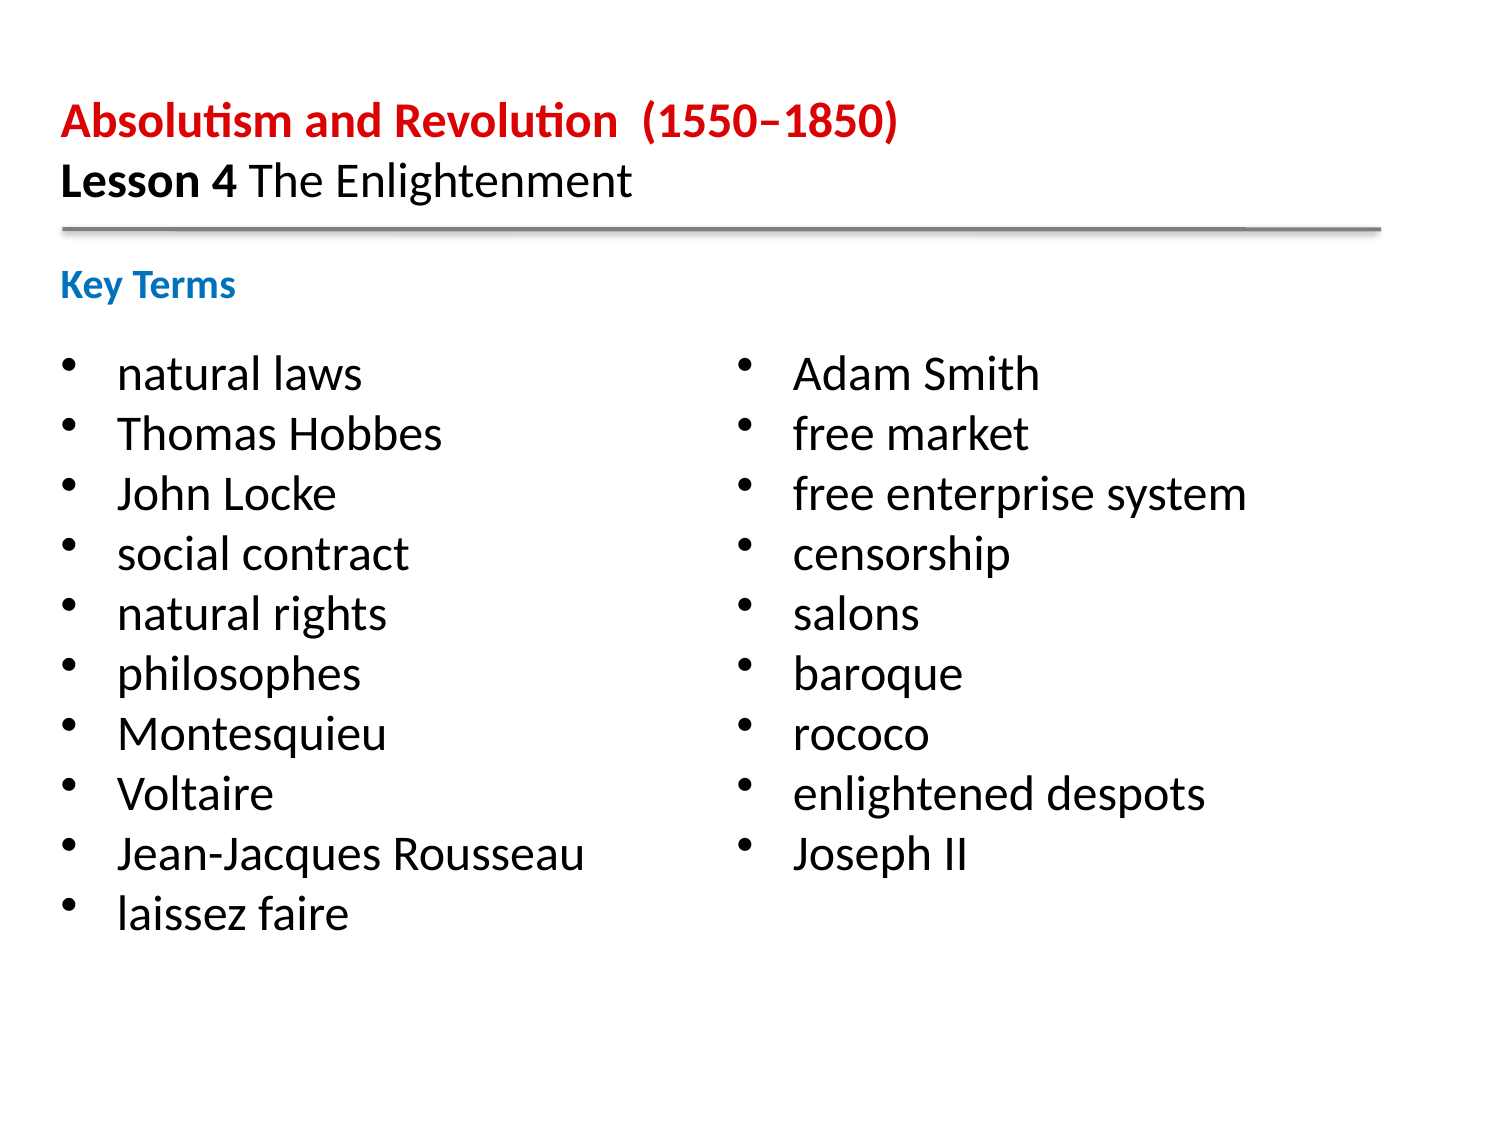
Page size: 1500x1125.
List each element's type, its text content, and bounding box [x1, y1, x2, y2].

text_box natural laws Thomas Hobbes John Locke social contract natural rights philosophes Montesquieu Voltaire Jean-Jacques Rousseau laissez faire [45, 333, 602, 948]
text_box Absolutism and Revolution (1550–1850) Lesson 4 The Enlightenment [45, 79, 1500, 215]
text_box Adam Smith free market free enterprise system censorship salons baroque rococo enlightened despots Joseph II [721, 333, 1384, 888]
text_box Key Terms [45, 249, 1296, 315]
